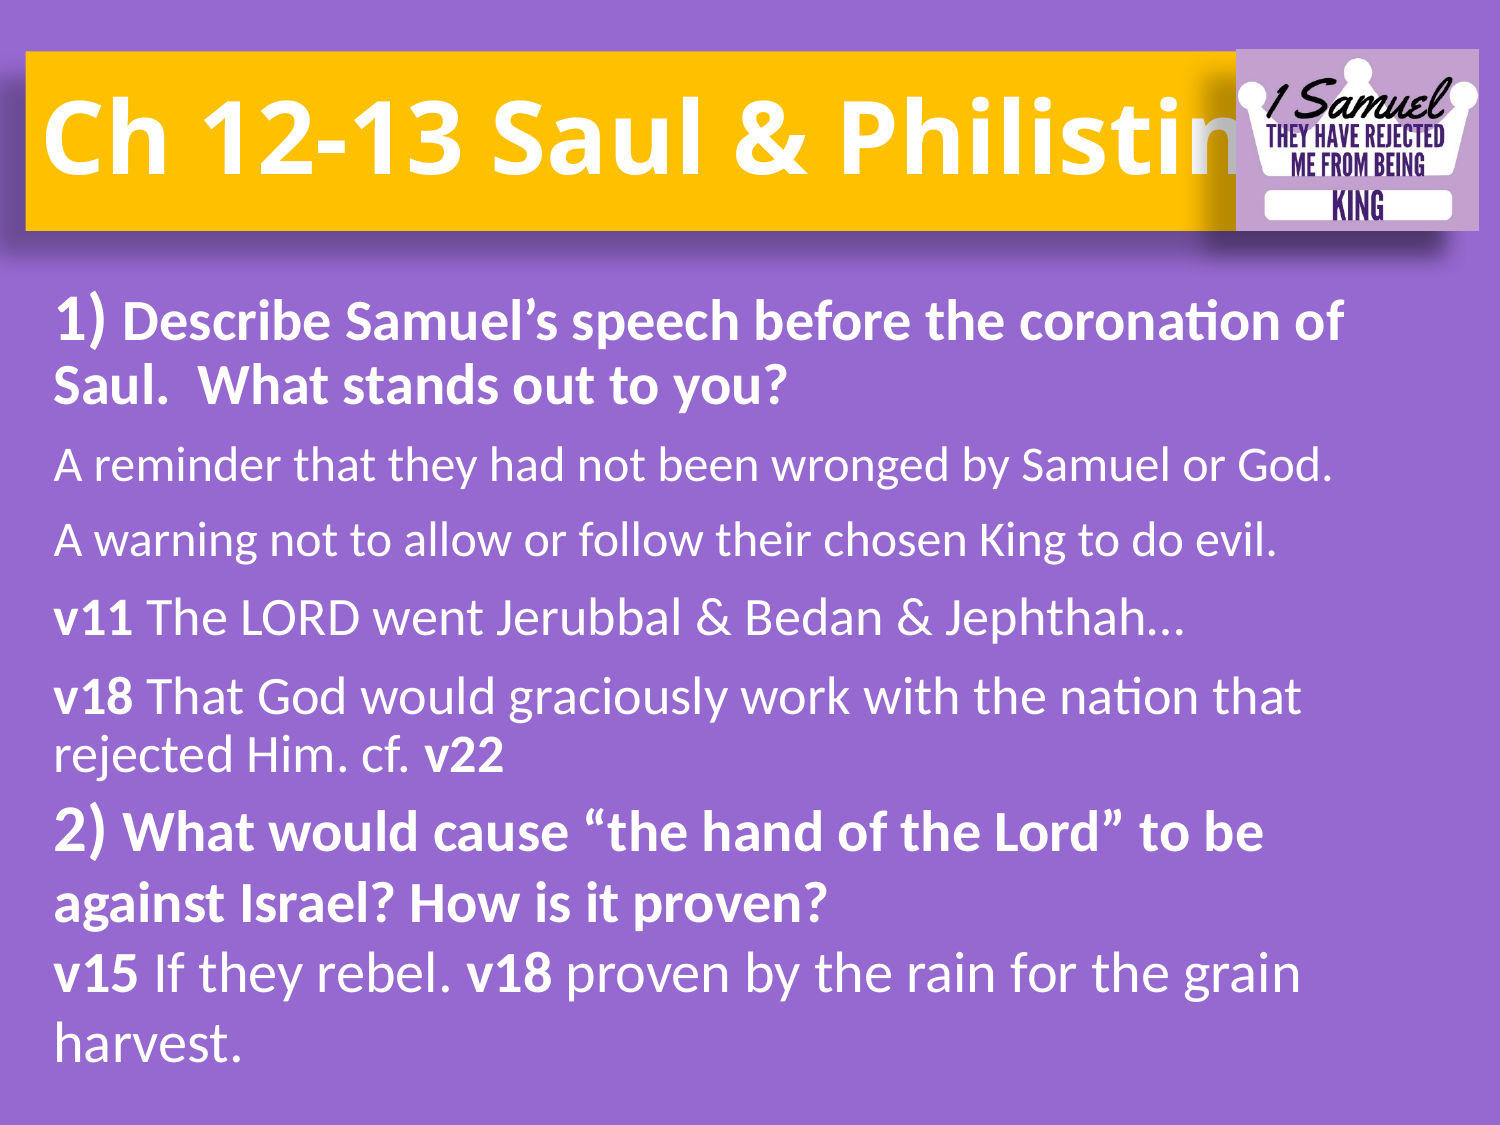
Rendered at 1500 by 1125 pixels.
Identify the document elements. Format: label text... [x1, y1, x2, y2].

picture [1236, 49, 1479, 231]
title Ch 12-13 Saul & Philistines [25, 50, 1236, 232]
list 1) Describe Samuel’s speech before the coronation of Saul. What stands out to you? A reminder that they had not been wronged by Samuel or God. A warning not to allow or follow their chosen King to do evil. v11 The LORD went Jerubbal & Bedan & Jephthah… v18 That God would graciously work with the nation that rejected Him. cf. v22 2) What would cause “the hand of the Lord” to be against Israel? How is it proven? v15 If they rebel. v18 proven by the rain for the grain harvest. [38, 275, 1462, 1125]
